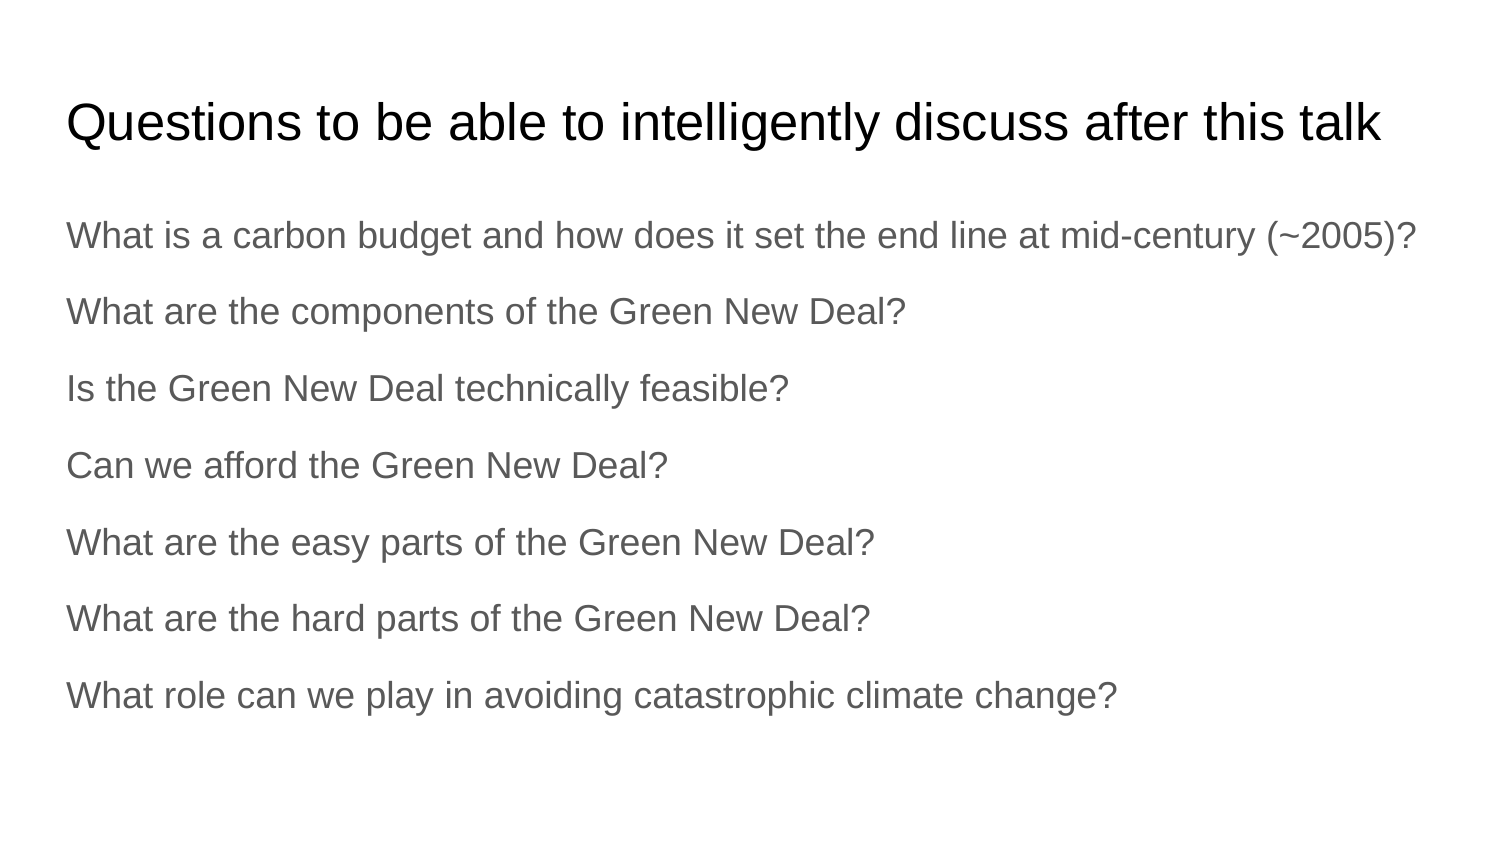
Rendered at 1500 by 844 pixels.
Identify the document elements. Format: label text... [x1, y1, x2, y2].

title Questions to be able to intelligently discuss after this talk [51, 72, 1449, 167]
list What is a carbon budget and how does it set the end line at mid-century (~2005)? What are the components of the Green New Deal? Is the Green New Deal technically feasible? Can we afford the Green New Deal? What are the easy parts of the Green New Deal? What are the hard parts of the Green New Deal? What role can we play in avoiding catastrophic climate change? [51, 189, 1449, 750]
